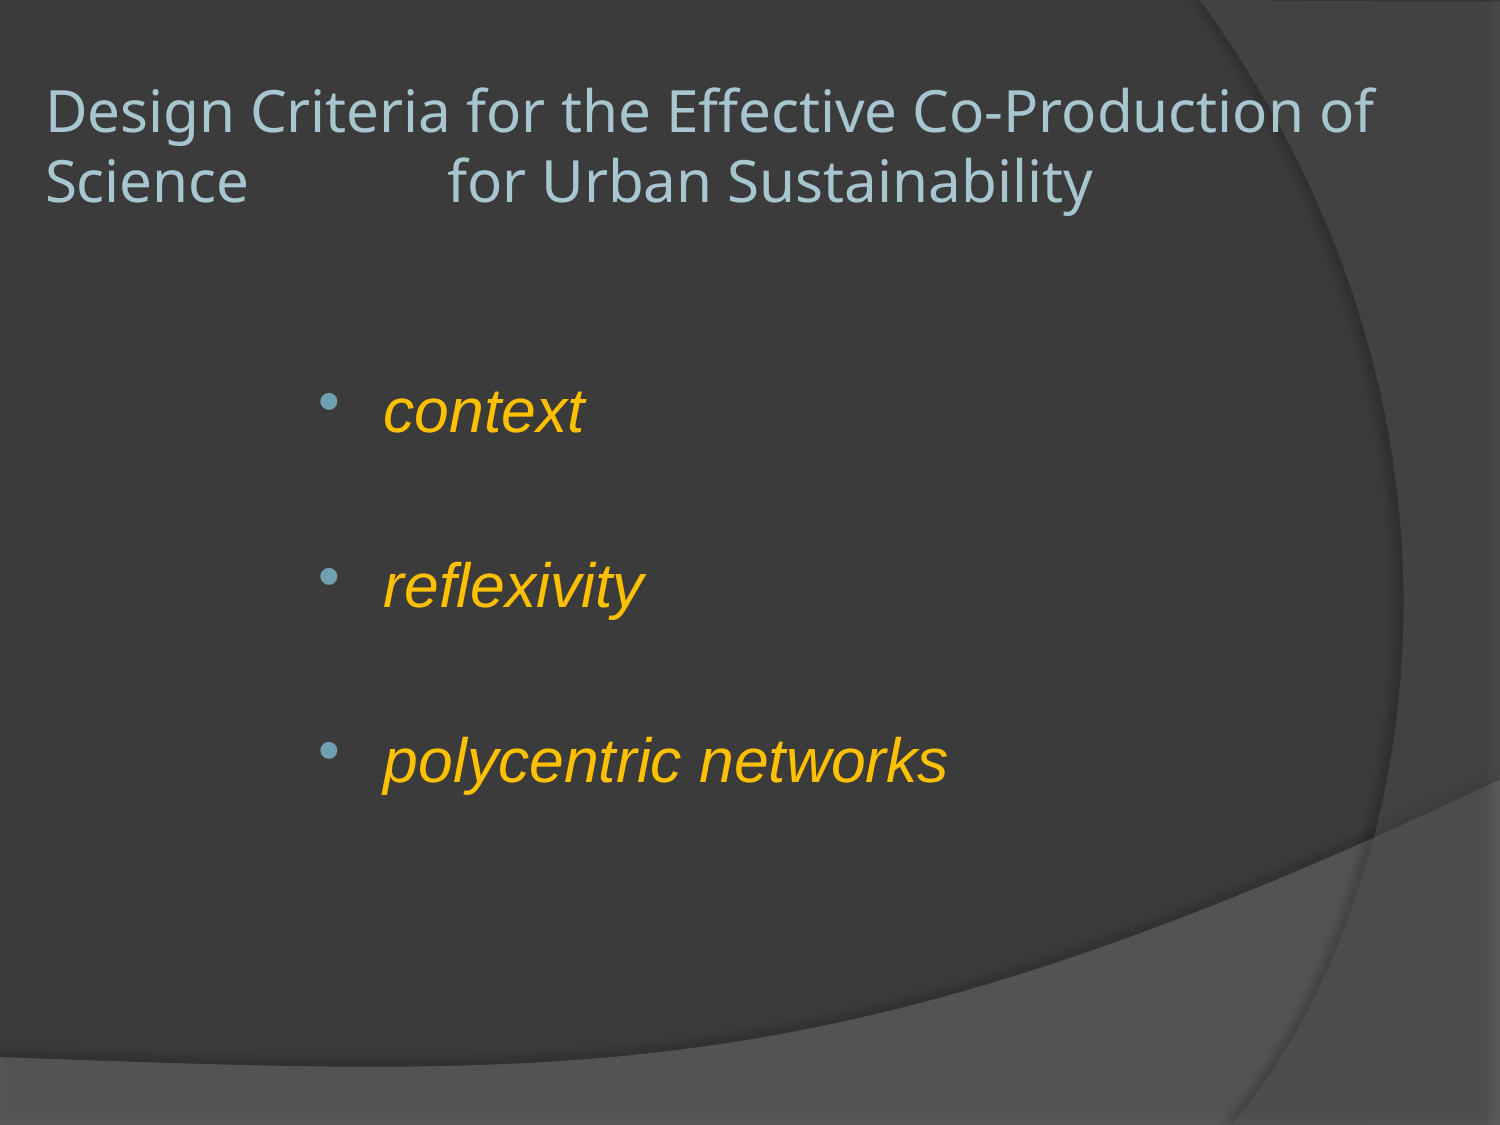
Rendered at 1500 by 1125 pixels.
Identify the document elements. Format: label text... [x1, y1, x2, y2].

title Design Criteria for the Effective Co-Production of Science for Urban Sustainability [37, 50, 1463, 238]
list context reflexivity polycentric networks [300, 362, 1213, 975]
